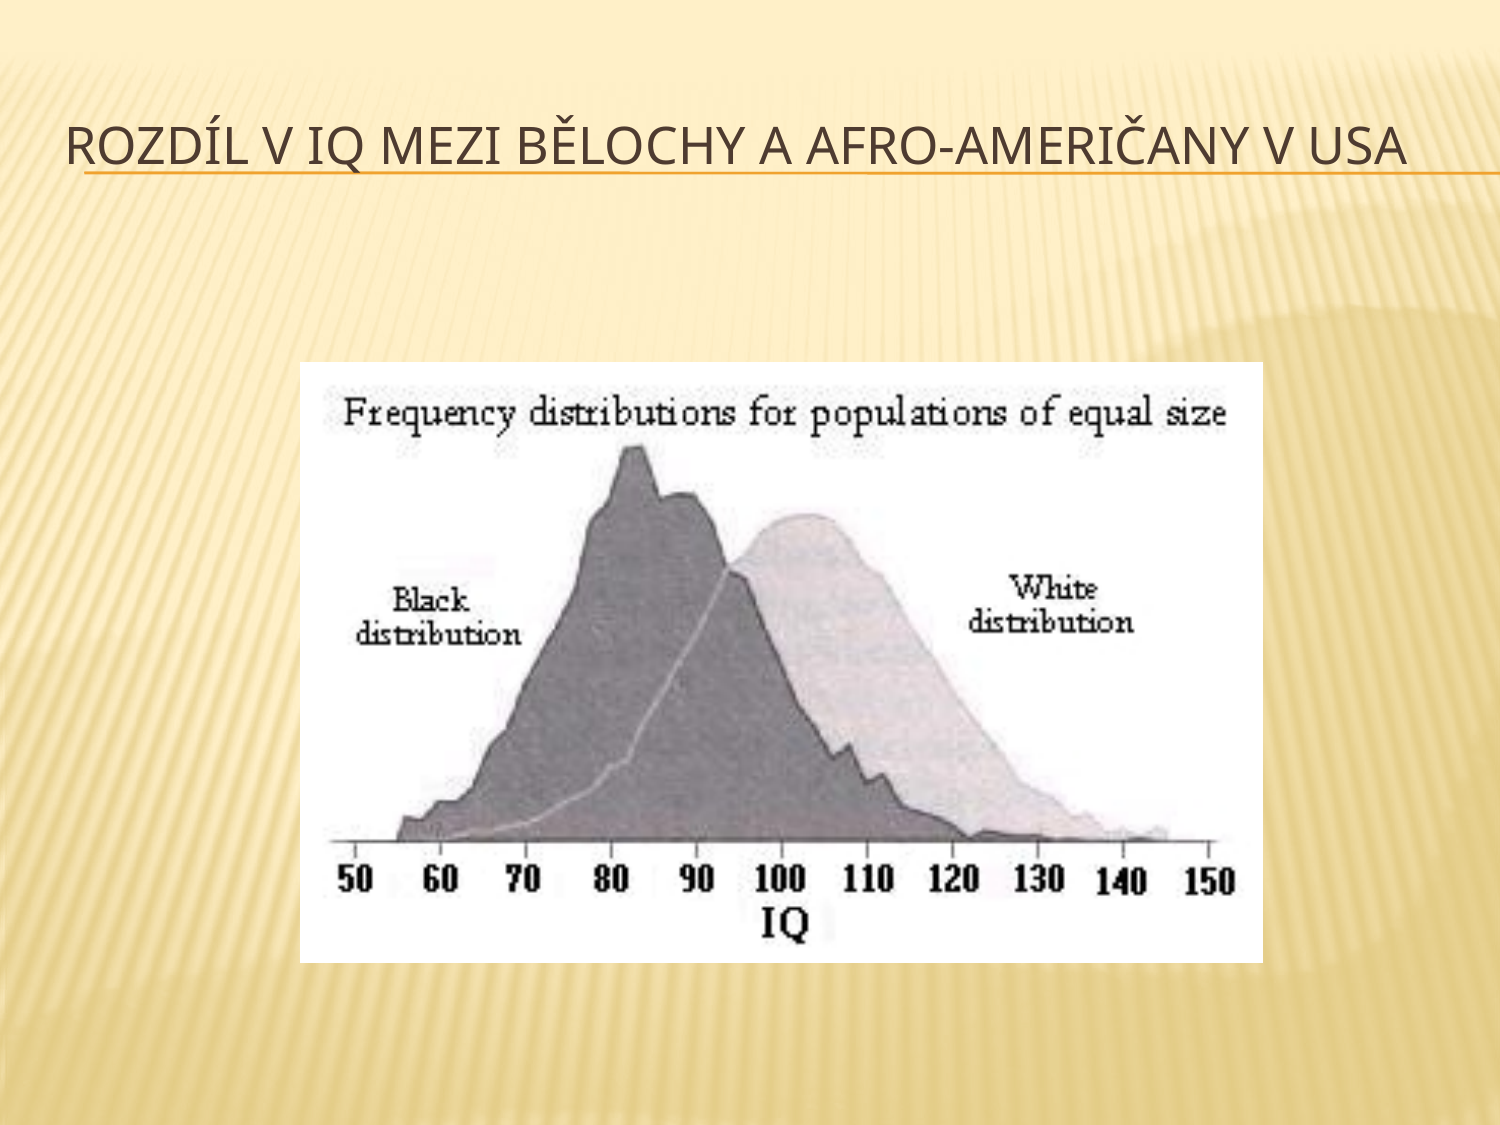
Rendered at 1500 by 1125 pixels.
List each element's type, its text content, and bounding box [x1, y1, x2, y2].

picture [299, 362, 1263, 963]
title Rozdíl v IQ mezi bělochy a Afro-Američany v USA [50, 75, 1475, 213]
